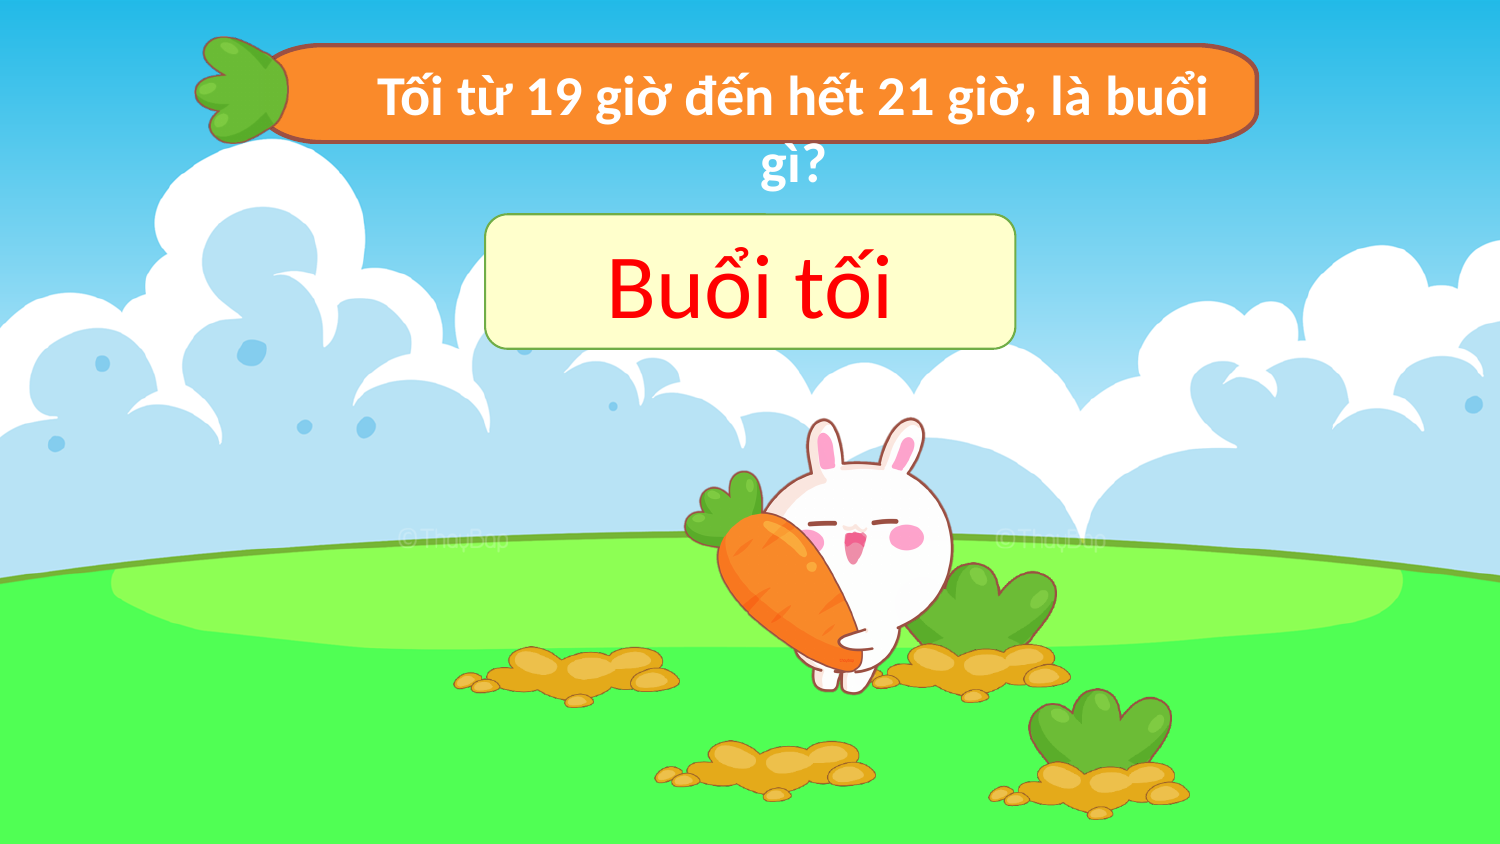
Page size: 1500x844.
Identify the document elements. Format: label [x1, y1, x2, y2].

text_box [194, 36, 1260, 144]
picture [0, 0, 1500, 844]
